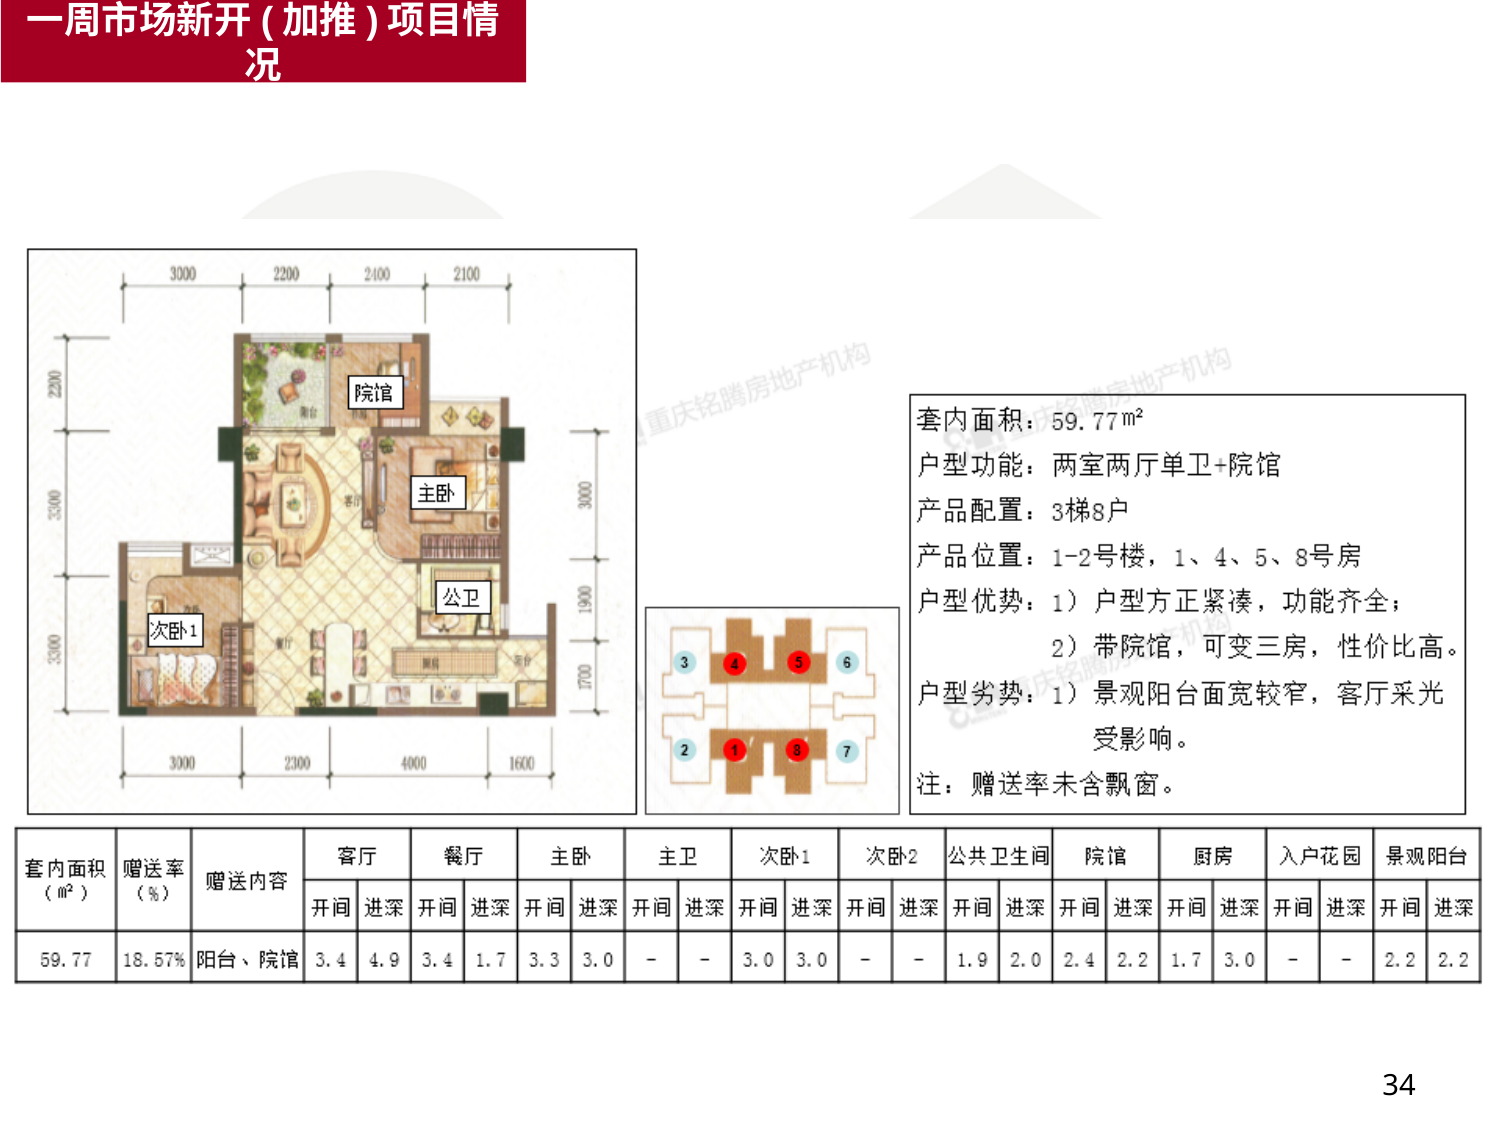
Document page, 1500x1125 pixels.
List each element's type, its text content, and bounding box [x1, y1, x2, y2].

text_box 一周市场新开(加推)项目情况 [0, 0, 527, 83]
text_box 34 [1210, 1058, 1431, 1102]
picture [7, 219, 1493, 992]
